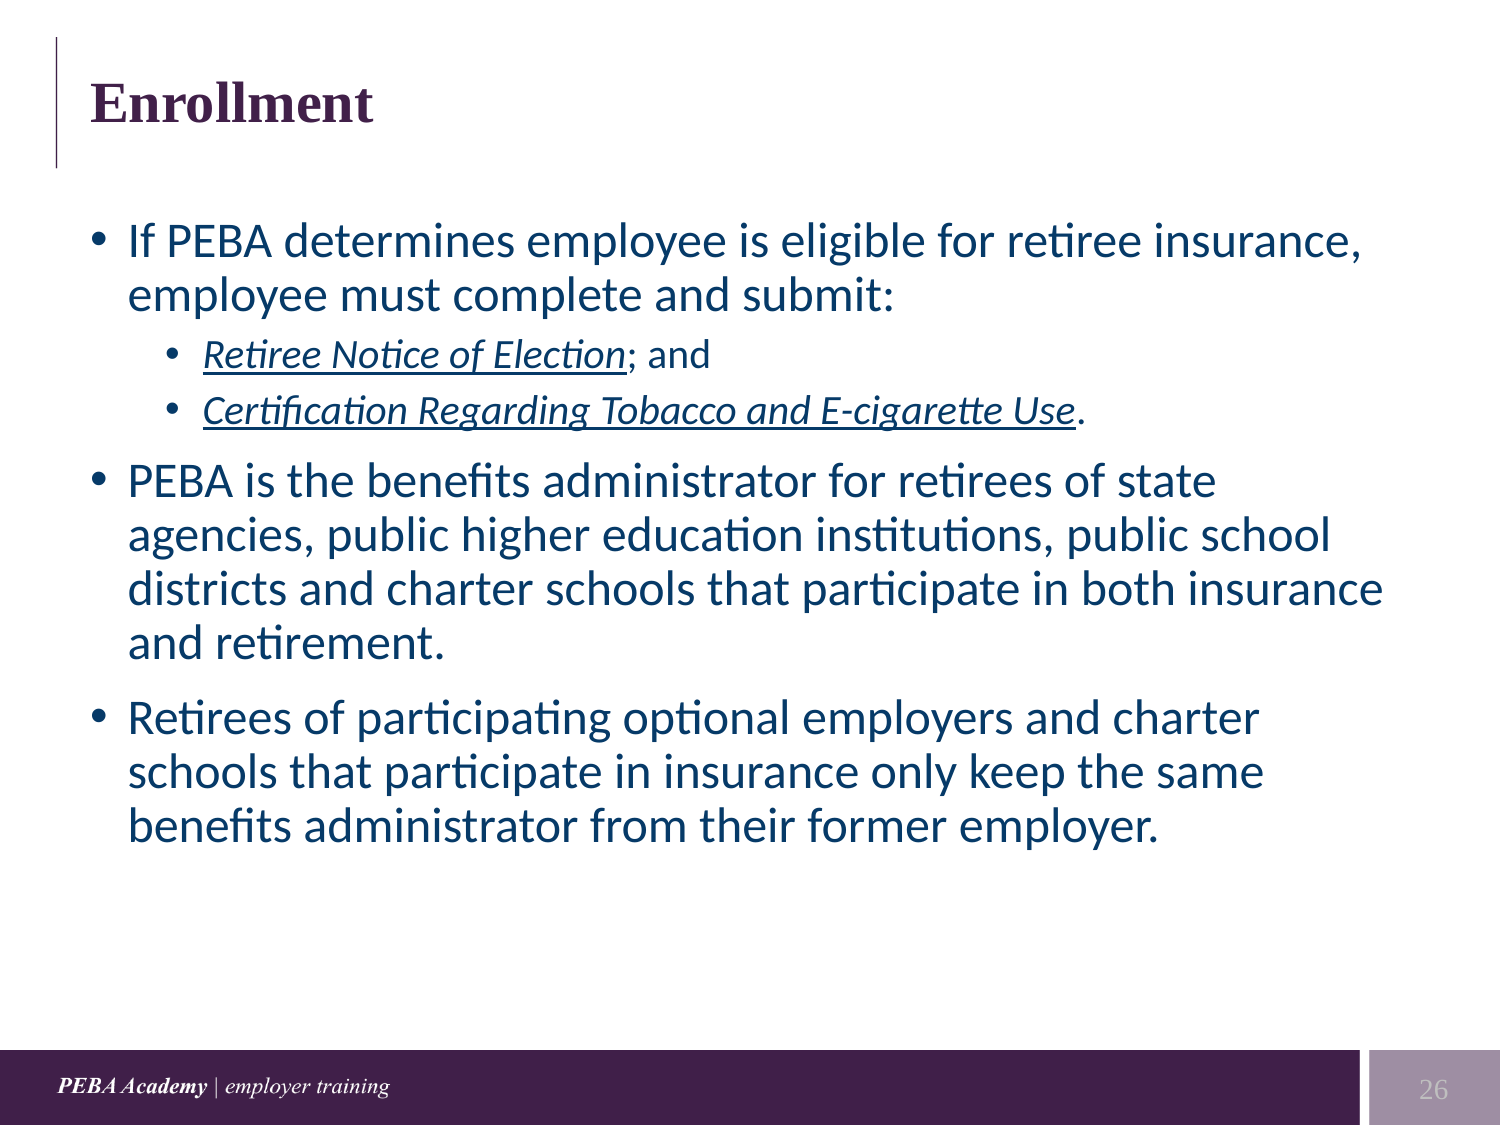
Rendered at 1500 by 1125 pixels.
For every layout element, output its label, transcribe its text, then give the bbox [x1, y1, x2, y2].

list If PEBA determines employee is eligible for retiree insurance, employee must complete and submit: Retiree Notice of Election; and Certification Regarding Tobacco and E-cigarette Use. PEBA is the benefits administrator for retirees of state agencies, public higher education institutions, public school districts and charter schools that participate in both insurance and retirement. Retirees of participating optional employers and charter schools that participate in insurance only keep the same benefits administrator from their former employer. [75, 206, 1425, 1032]
title Enrollment [75, 37, 1425, 170]
picture [0, 0, 1500, 1125]
slide_number 26 [1368, 1050, 1500, 1125]
